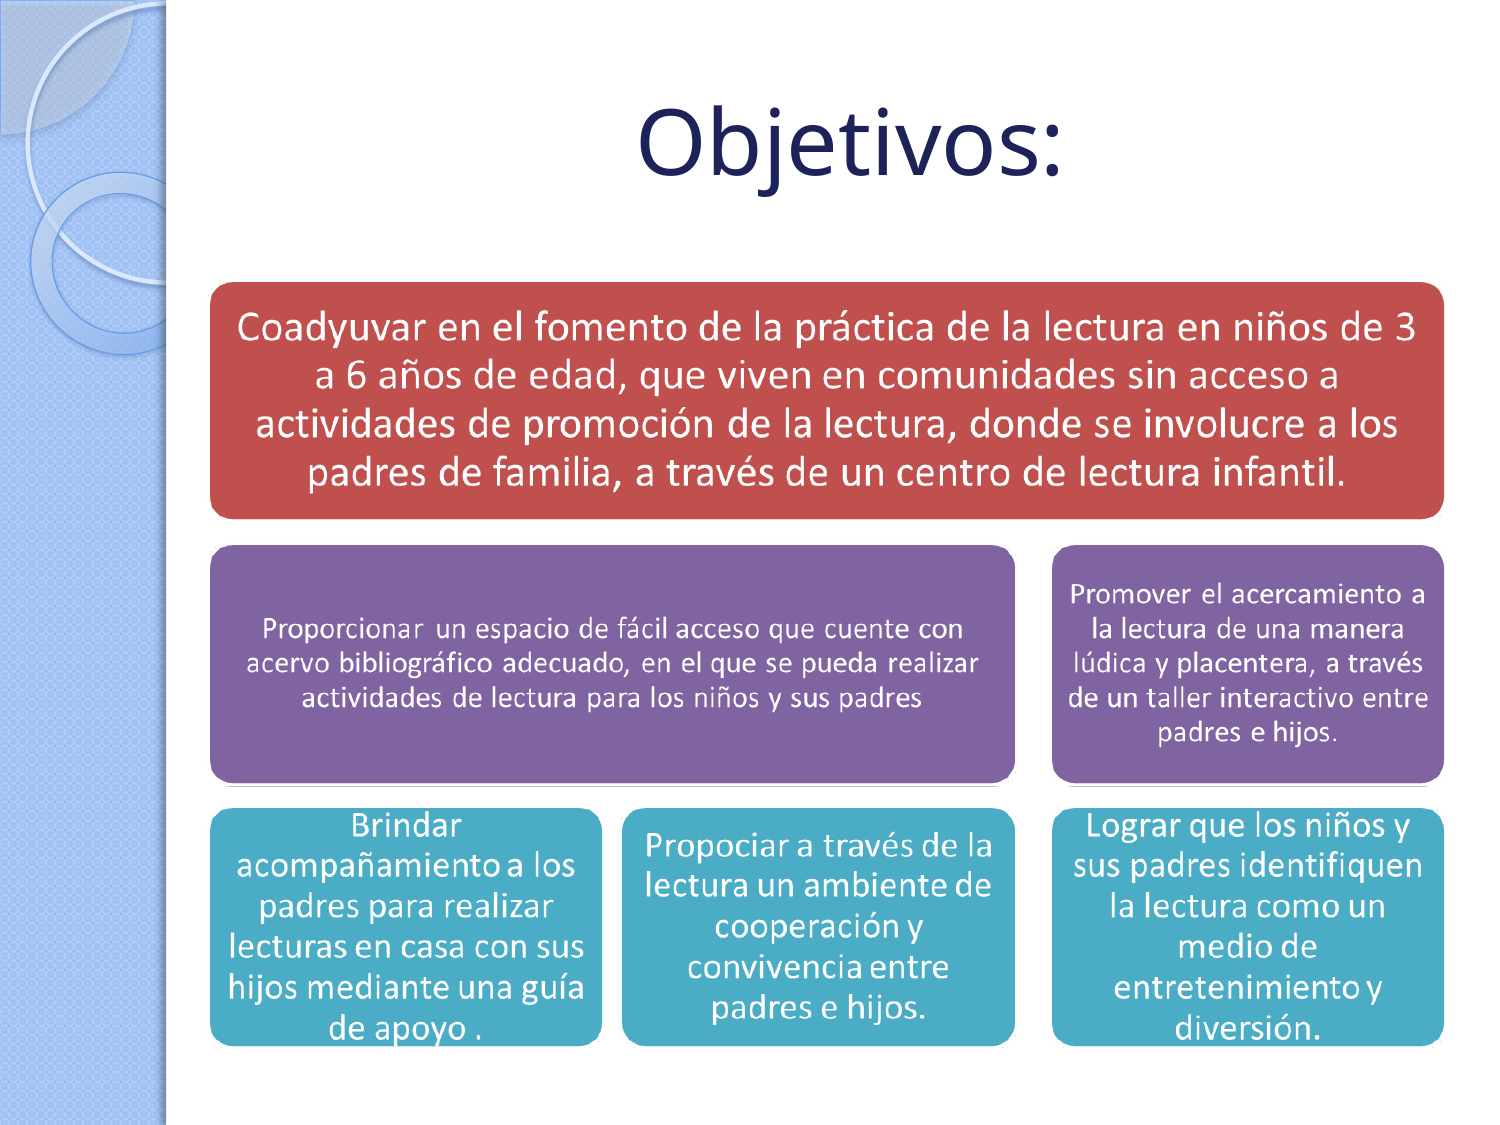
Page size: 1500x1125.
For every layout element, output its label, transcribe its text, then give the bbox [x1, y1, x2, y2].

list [194, 278, 1466, 1071]
title Objetivos: [235, 45, 1466, 233]
